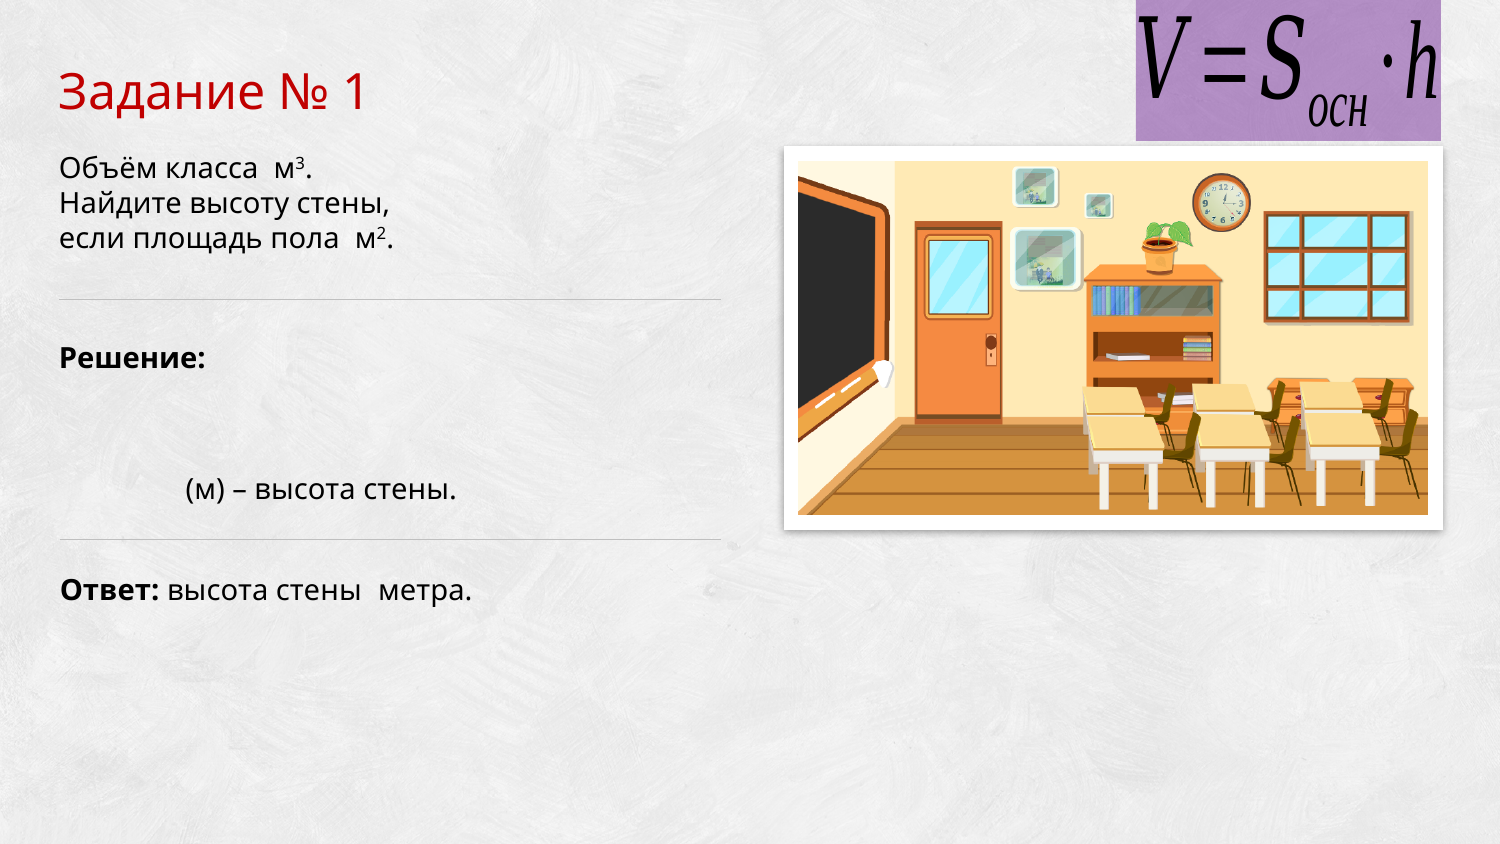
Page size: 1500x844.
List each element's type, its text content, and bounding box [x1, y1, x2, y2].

picture [0, 0, 1500, 844]
table_cell [1135, 0, 1441, 141]
text_box Решение: [58, 339, 481, 375]
text_box Задание № 1 [58, 59, 721, 120]
